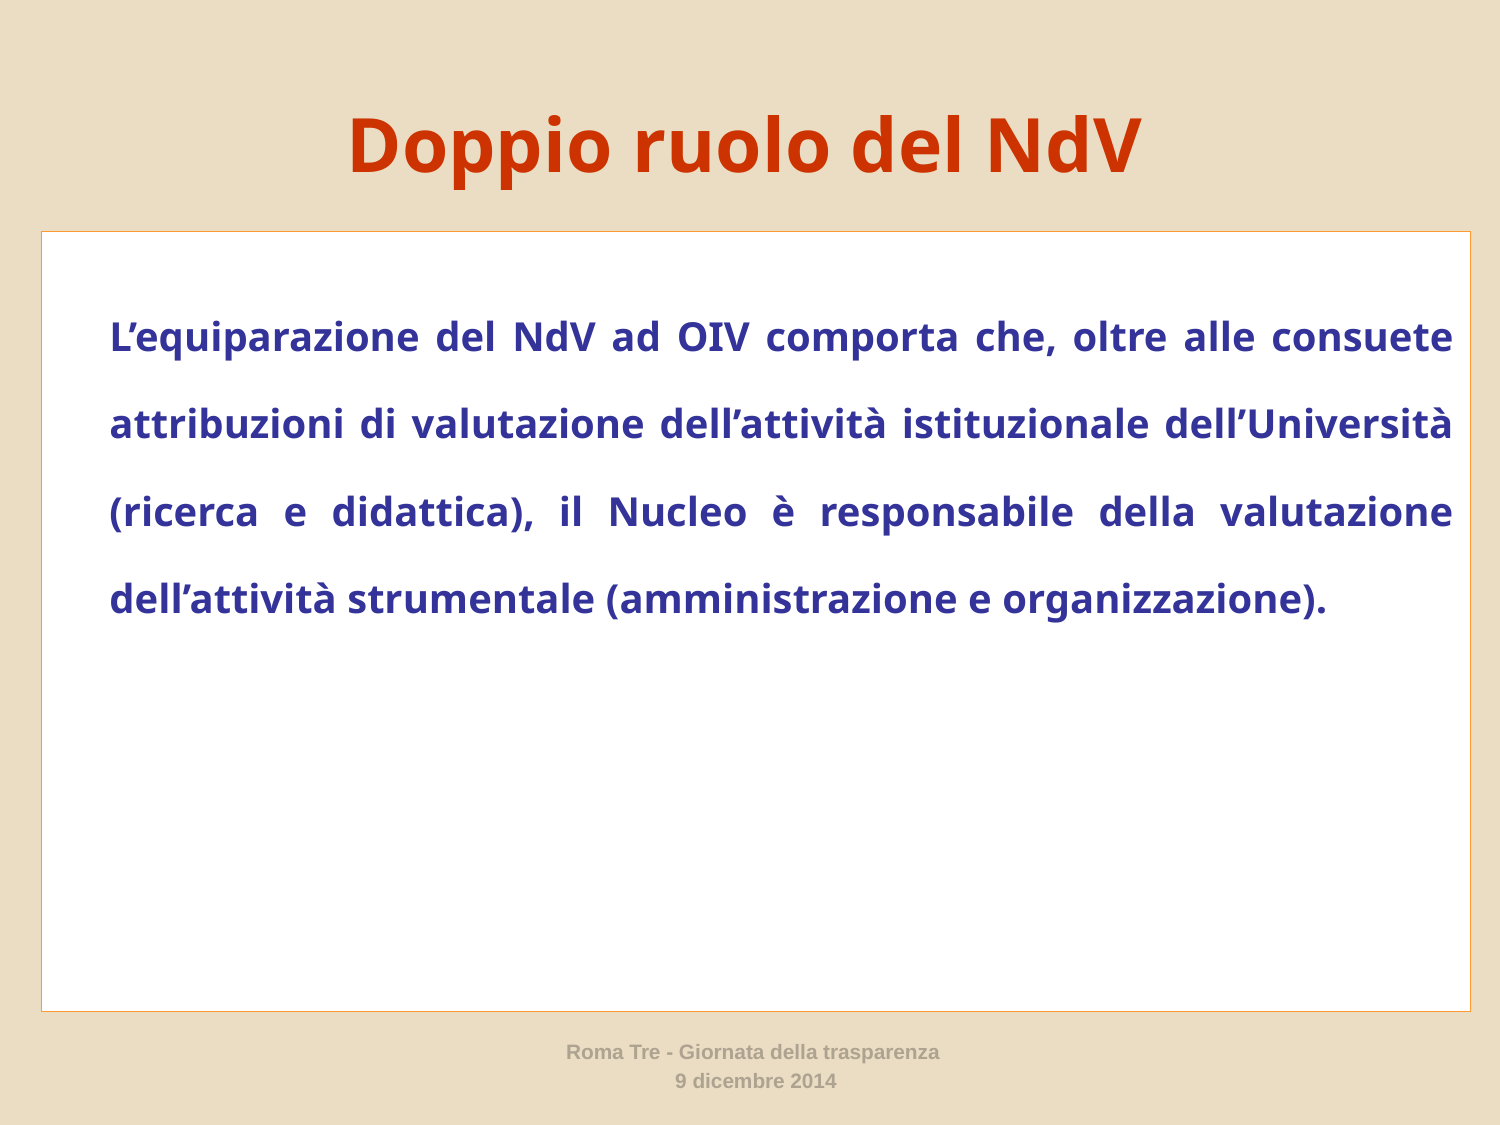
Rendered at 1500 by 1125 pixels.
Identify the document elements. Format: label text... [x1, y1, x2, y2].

footer Roma Tre - Giornata della trasparenza 9 dicembre 2014 [407, 1025, 1105, 1100]
list L’equiparazione del NdV ad OIV comporta che, oltre alle consuete attribuzioni di valutazione dell’attività istituzionale dell’Università (ricerca e didattica), il Nucleo è responsabile della valutazione dell’attività strumentale (amministrazione e organizzazione). [41, 231, 1471, 1012]
title Doppio ruolo del NdV [88, 78, 1401, 202]
